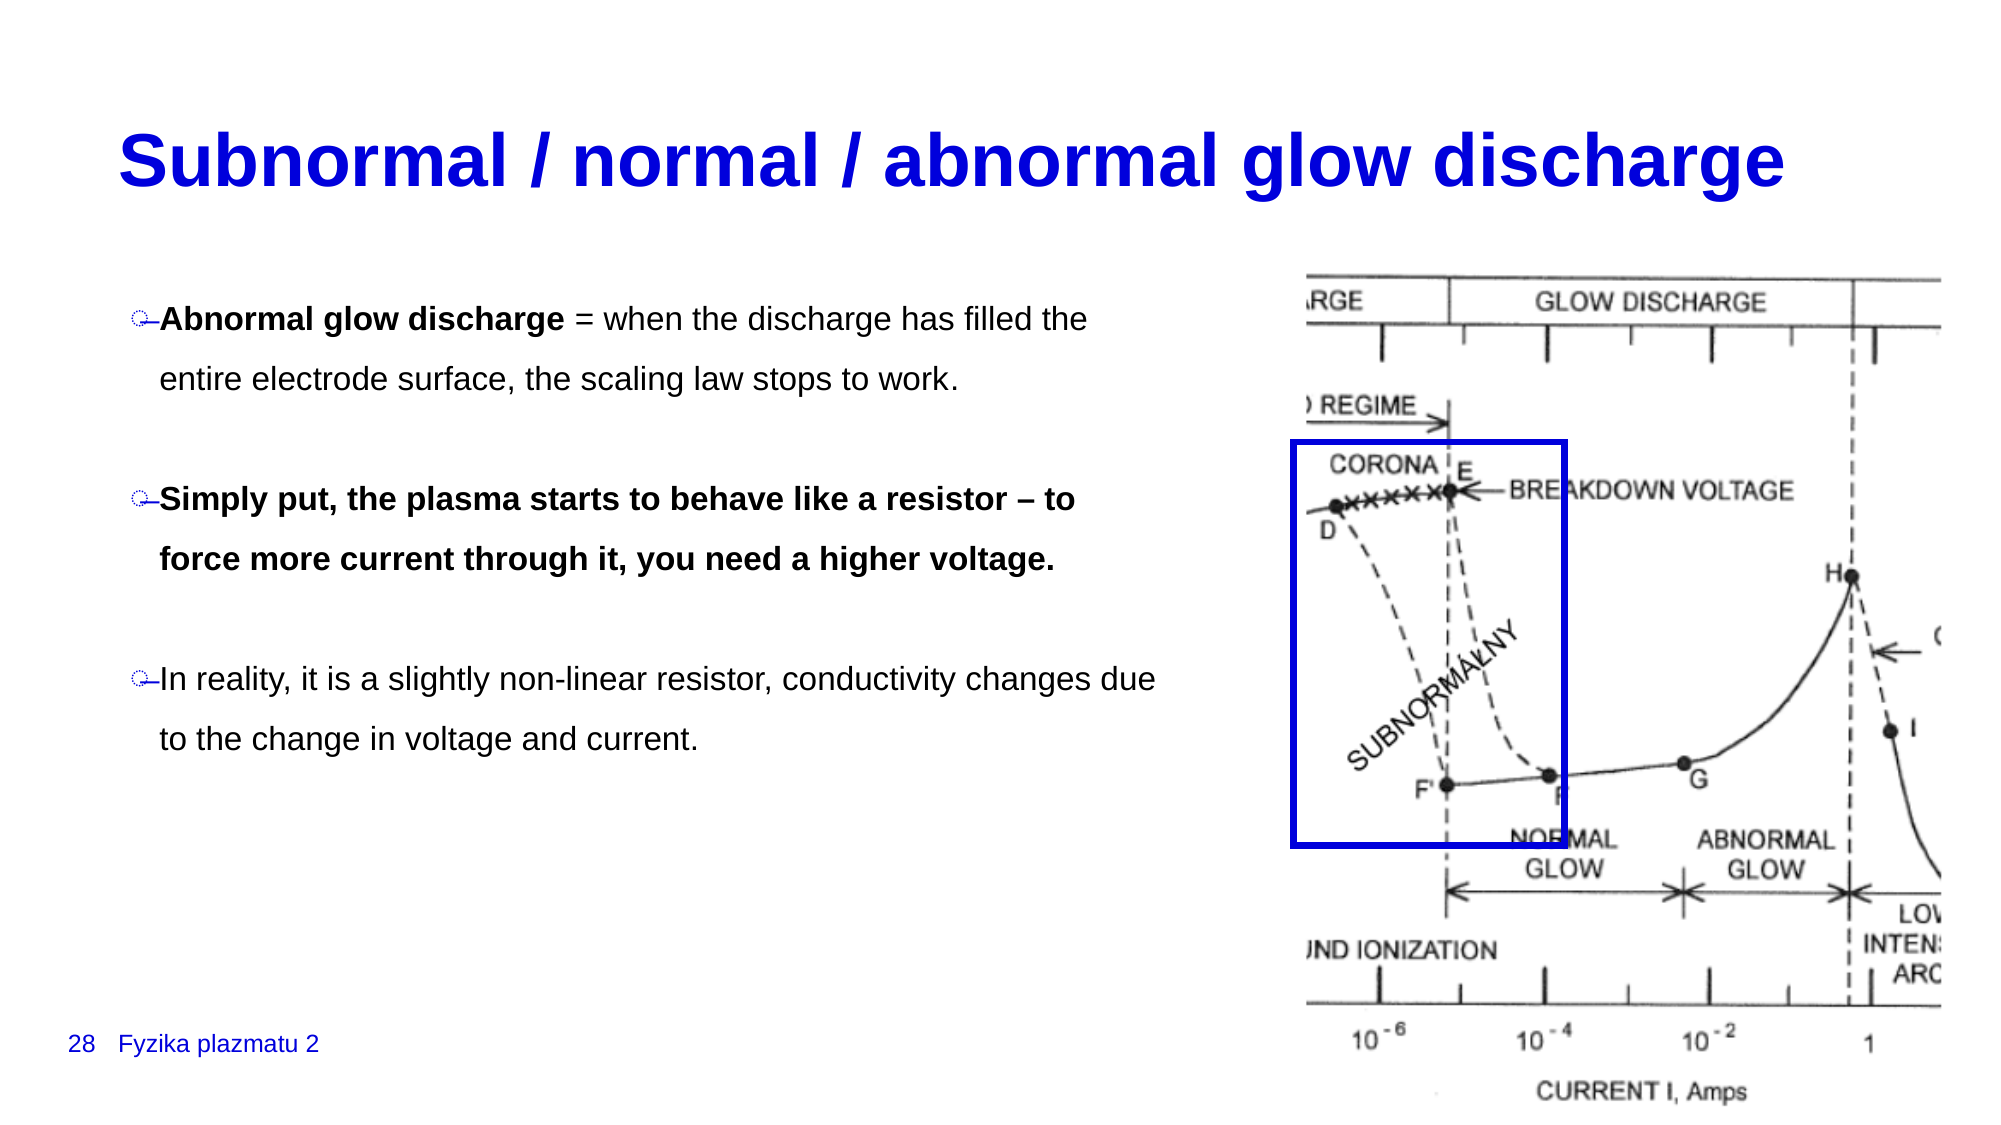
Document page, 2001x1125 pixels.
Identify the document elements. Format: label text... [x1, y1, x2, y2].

title Subnormal / normal / abnormal glow discharge [118, 118, 1883, 193]
list Abnormal glow discharge = when the discharge has filled the entire electrode surface, the scaling law stops to work. Simply put, the plasma starts to behave like a resistor – to force more current through it, you need a higher voltage. In reality, it is a slightly non-linear resistor, conductivity changes due to the change in voltage and current. [118, 277, 1159, 957]
footer Fyzika plazmatu 2 [118, 1021, 1288, 1063]
slide_number 28 [67, 1021, 110, 1063]
picture [1293, 257, 1962, 1125]
